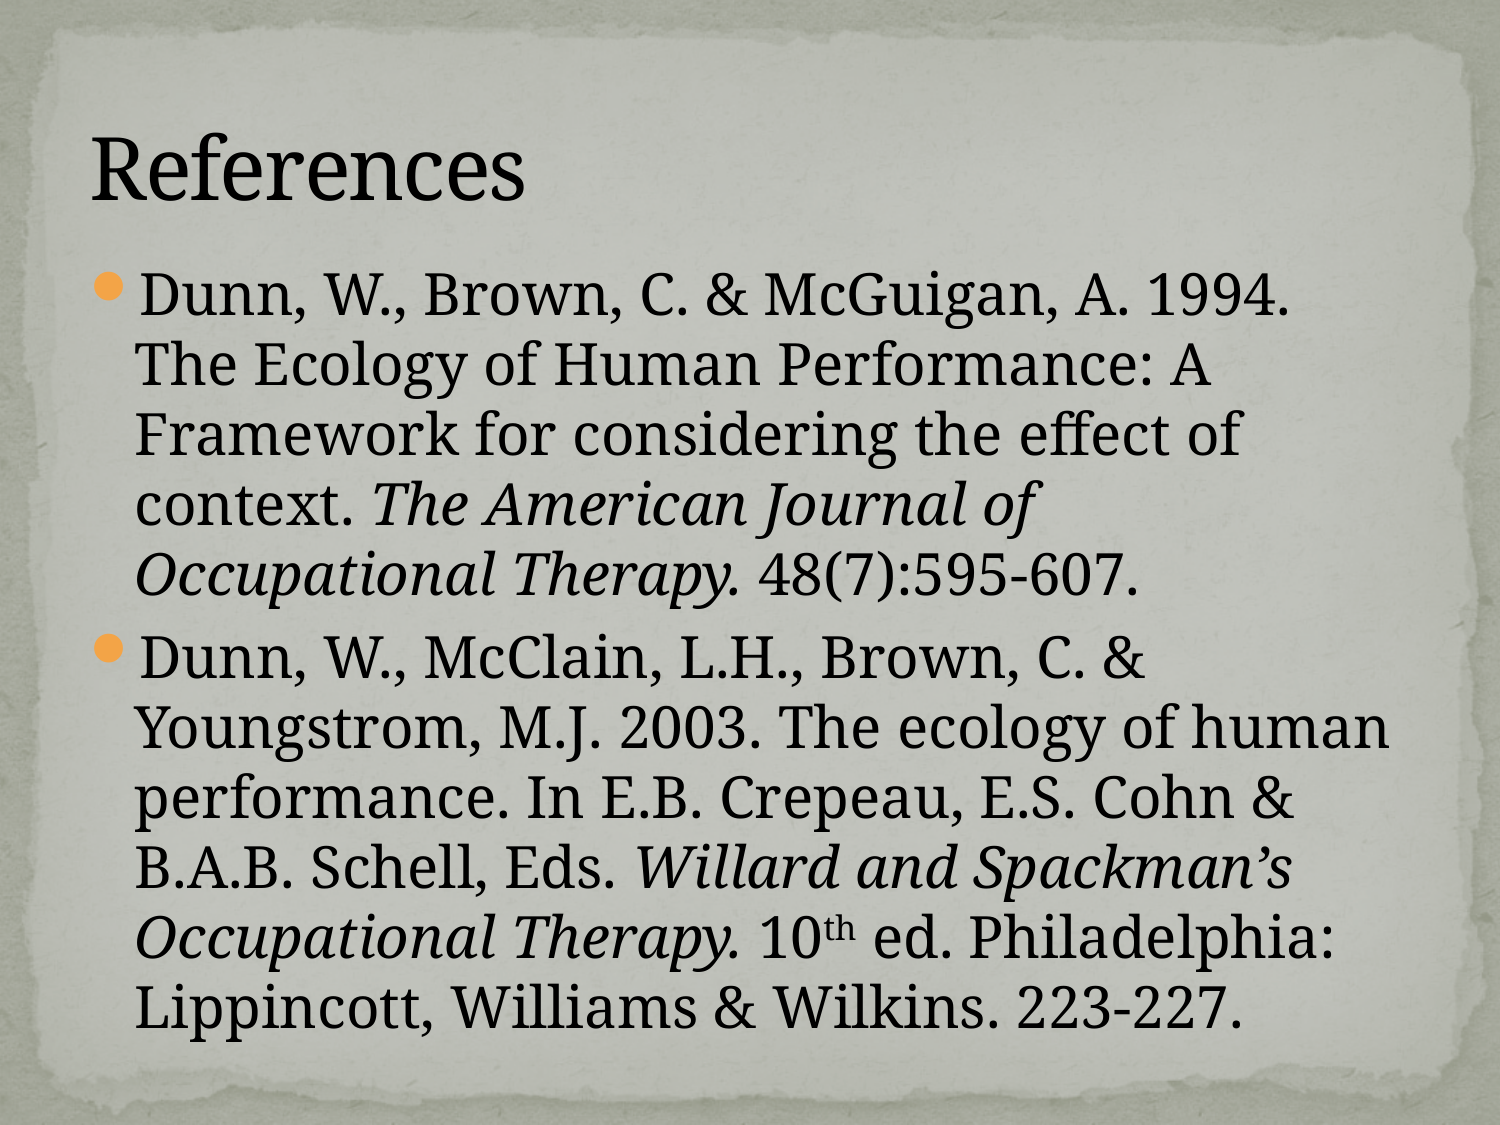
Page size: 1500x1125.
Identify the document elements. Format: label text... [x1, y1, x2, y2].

list Dunn, W., Brown, C. & McGuigan, A. 1994. The Ecology of Human Performance: A Framework for considering the effect of context. The American Journal of Occupational Therapy. 48(7):595-607. Dunn, W., McClain, L.H., Brown, C. & Youngstrom, M.J. 2003. The ecology of human performance. In E.B. Crepeau, E.S. Cohn & B.A.B. Schell, Eds. Willard and Spackman’s Occupational Therapy. 10th ed. Philadelphia: Lippincott, Williams & Wilkins. 223-227. [74, 249, 1426, 1001]
title References [74, 24, 1425, 225]
